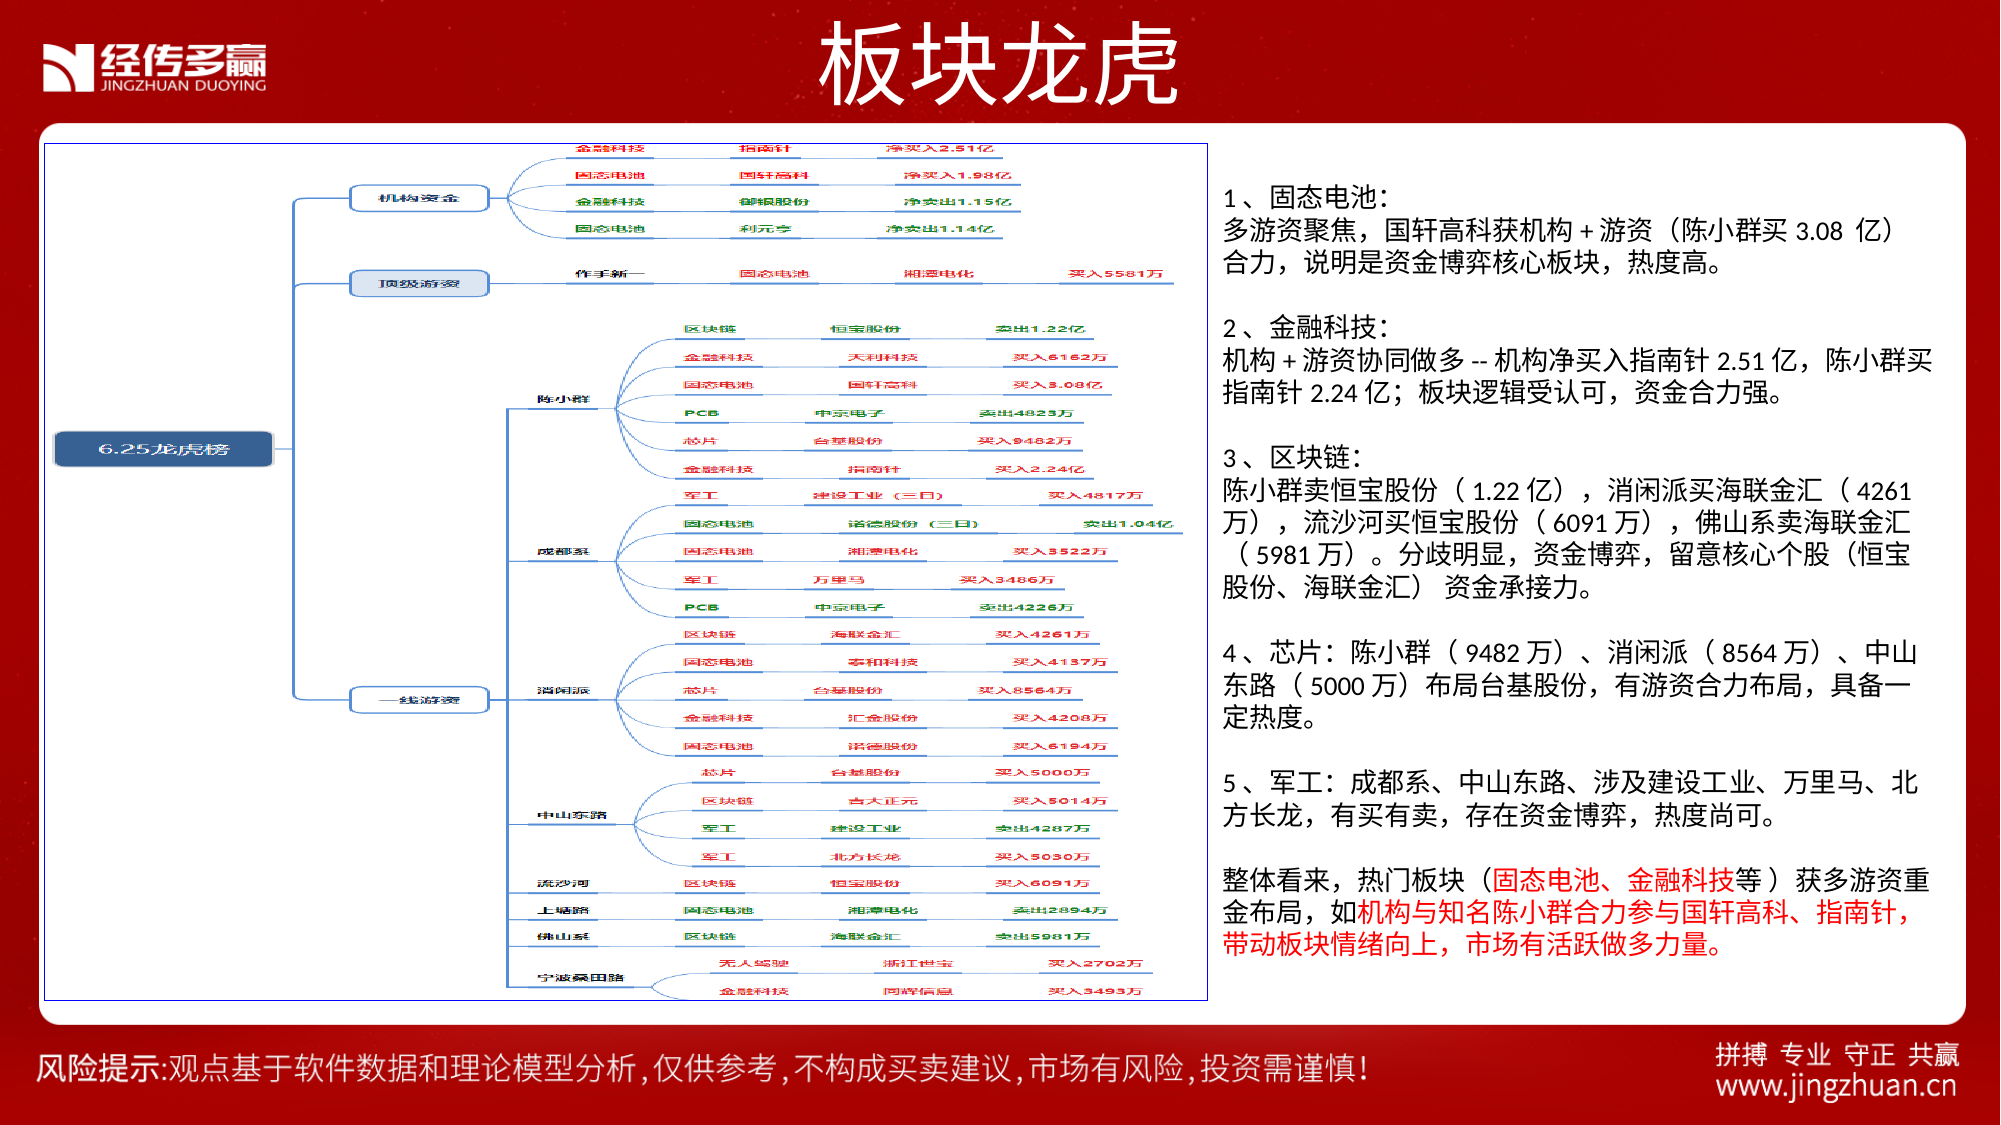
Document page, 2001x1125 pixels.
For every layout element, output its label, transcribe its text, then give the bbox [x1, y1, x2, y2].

text_box 1、固态电池： 多游资聚焦，国轩高科获机构+游资（陈小群买3.08 亿）合力，说明是资金博弈核心板块，热度高。 2、金融科技： 机构+游资协同做多--机构净买入指南针2.51亿，陈小群买指南针2.24亿；板块逻辑受认可，资金合力强。 3、区块链： 陈小群卖恒宝股份（1.22亿），消闲派买海联金汇（4261万），流沙河买恒宝股份（6091万），佛山系卖海联金汇（5981万）。分歧明显，资金博弈，留意核心个股（恒宝股份、海联金汇） 资金承接力。 4、芯片：陈小群（9482万）、消闲派（8564万）、中山东路（5000万）布局台基股份，有游资合力布局，具备一定热度。 5、军工：成都系、中山东路、涉及建设工业、万里马、北方长龙，有买有卖，存在资金博弈，热度尚可。 整体看来，热门板块（固态电池、金融科技等 ）获多游资重金布局，如机构与知名陈小群合力参与国轩高科、指南针，带动板块情绪向上，市场有活跃做多力量。 [1209, 173, 1952, 971]
text_box 板块龙虎 [0, 0, 2000, 120]
picture [0, 120, 2000, 1125]
